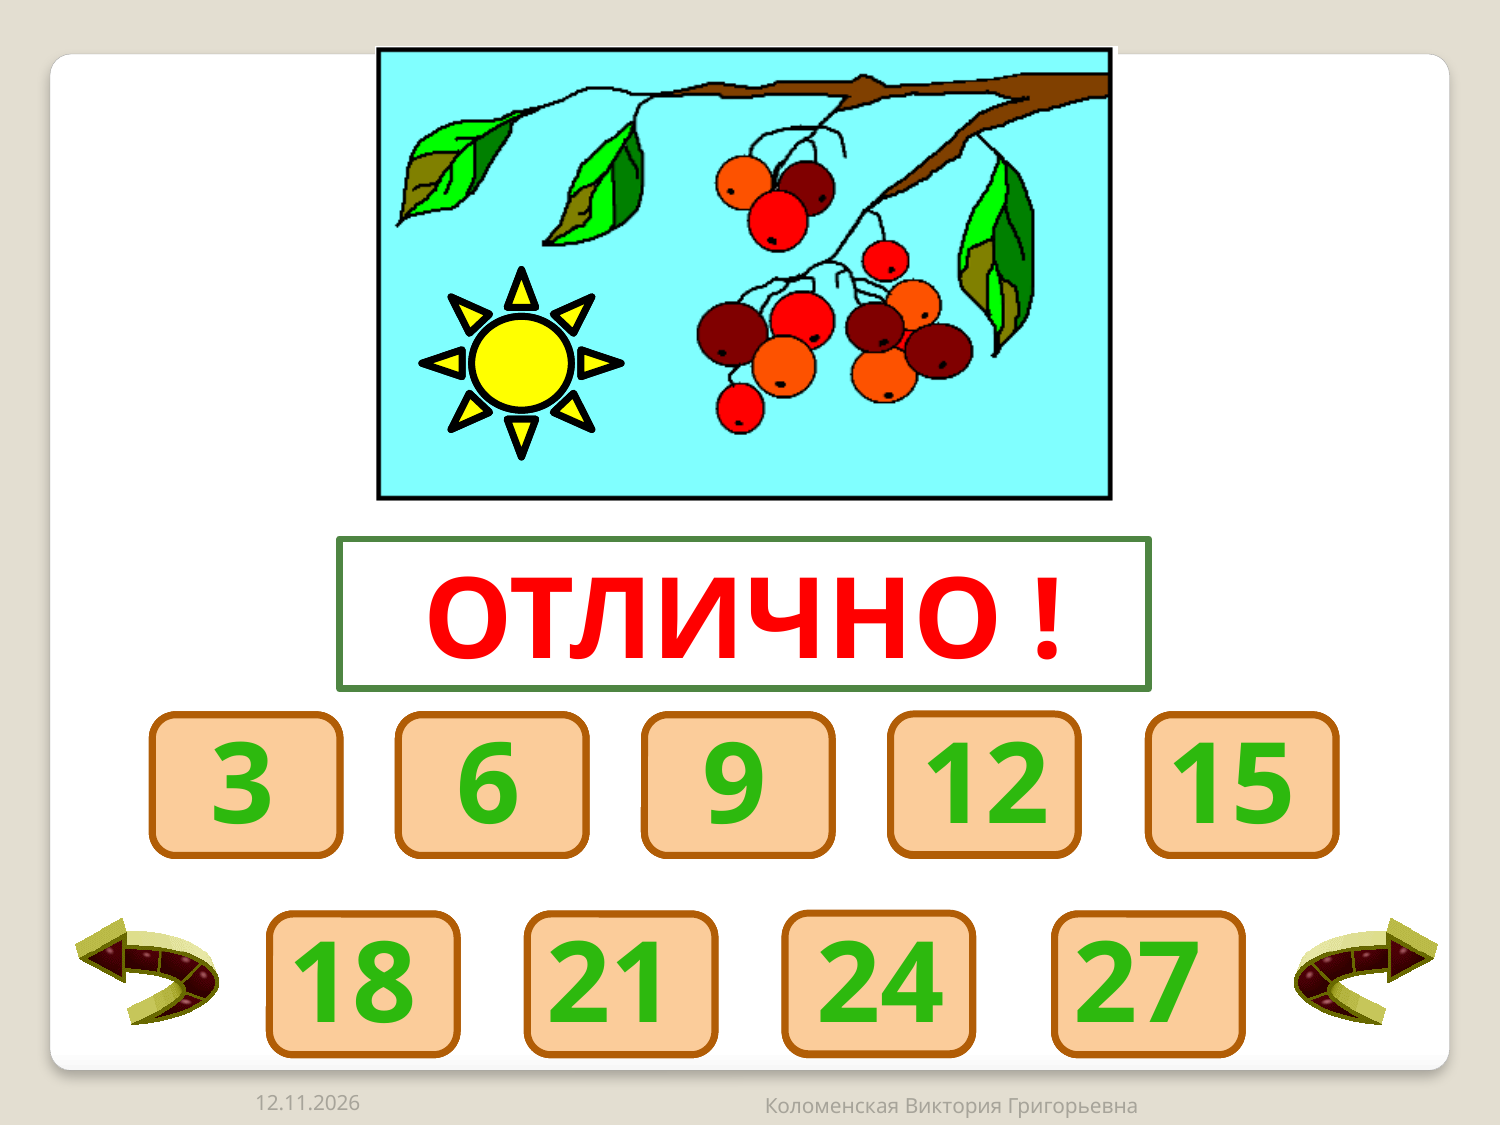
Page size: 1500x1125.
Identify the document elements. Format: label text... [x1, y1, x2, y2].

footer Коломенская Виктория Григорьевна [750, 1065, 1500, 1125]
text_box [1054, 902, 1243, 1055]
picture [1288, 913, 1442, 1030]
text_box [152, 702, 341, 856]
text_box отлично ! [336, 536, 1152, 692]
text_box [527, 902, 716, 1055]
picture [70, 913, 223, 1030]
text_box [269, 902, 458, 1055]
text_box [784, 902, 973, 1055]
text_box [890, 702, 1079, 855]
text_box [1148, 702, 1337, 856]
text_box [644, 702, 833, 856]
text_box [398, 702, 587, 856]
text_box 04.01.2002 [0, 1065, 375, 1125]
picture [374, 46, 1118, 505]
